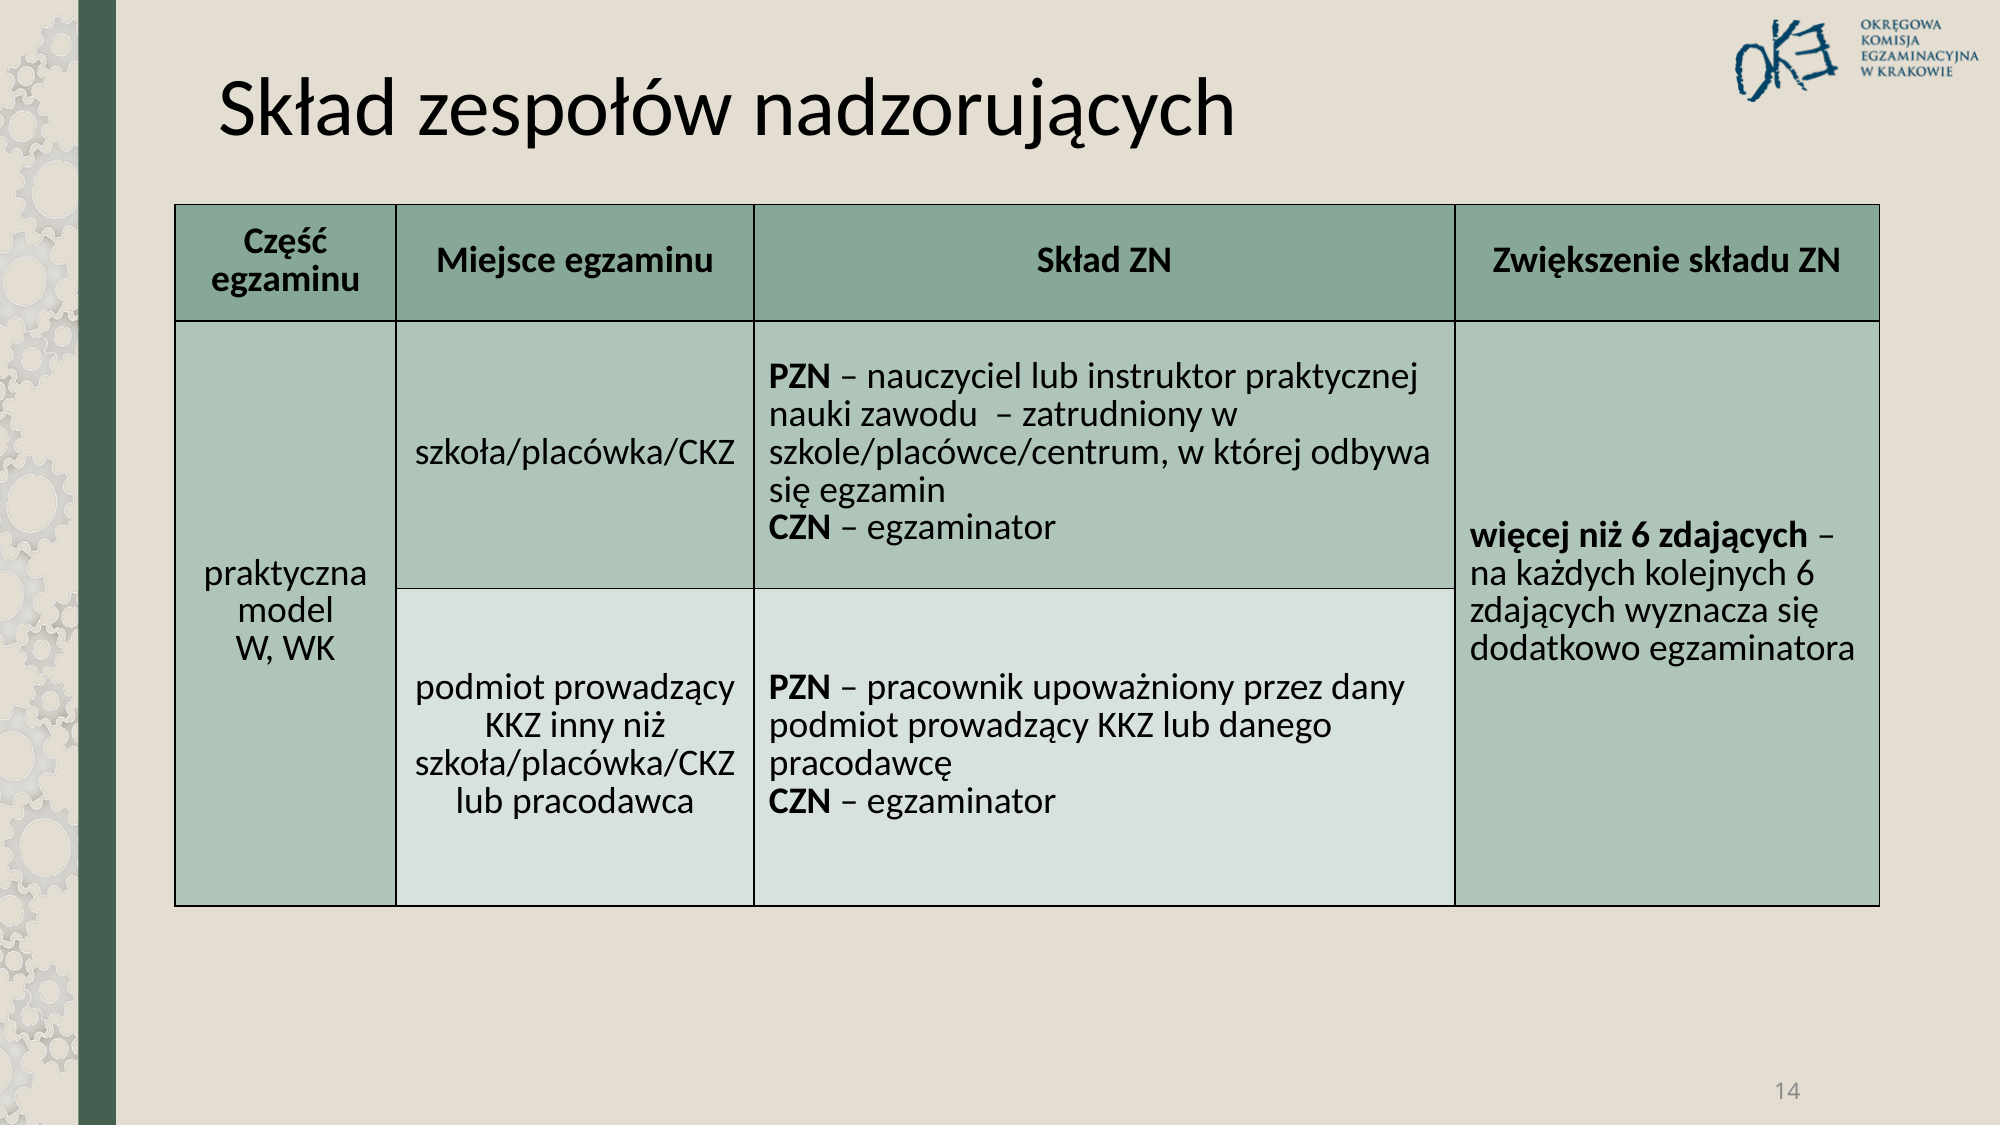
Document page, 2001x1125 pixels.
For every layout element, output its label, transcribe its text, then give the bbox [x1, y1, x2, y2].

table_header Zwiększenie składu ZN [1456, 205, 1879, 320]
table_cell szkoła/placówka/CKZ [397, 322, 753, 588]
table_header Miejsce egzaminu [397, 205, 753, 320]
picture [1734, 15, 1985, 102]
table_cell więcej niż 6 zdających – na każdych kolejnych 6 zdających wyznacza się dodatkowo egzaminatora [1456, 322, 1879, 905]
title Skład zespołów nadzorujących [203, 57, 1685, 140]
table_cell podmiot prowadzący KKZ inny niż szkoła/placówka/CKZ lub pracodawca [397, 589, 753, 905]
slide_number 14 [1553, 1058, 1816, 1125]
table_cell PZN – nauczyciel lub instruktor praktycznej nauki zawodu – zatrudniony w szkole/placówce/centrum, w której odbywa się egzamin CZN – egzaminator [755, 322, 1454, 588]
table_header Część egzaminu [176, 205, 395, 320]
table_cell PZN – pracownik upoważniony przez dany podmiot prowadzący KKZ lub danego pracodawcę CZN – egzaminator [755, 589, 1454, 905]
table_header Skład ZN [755, 205, 1454, 320]
table_cell praktyczna model W, WK [176, 322, 395, 905]
